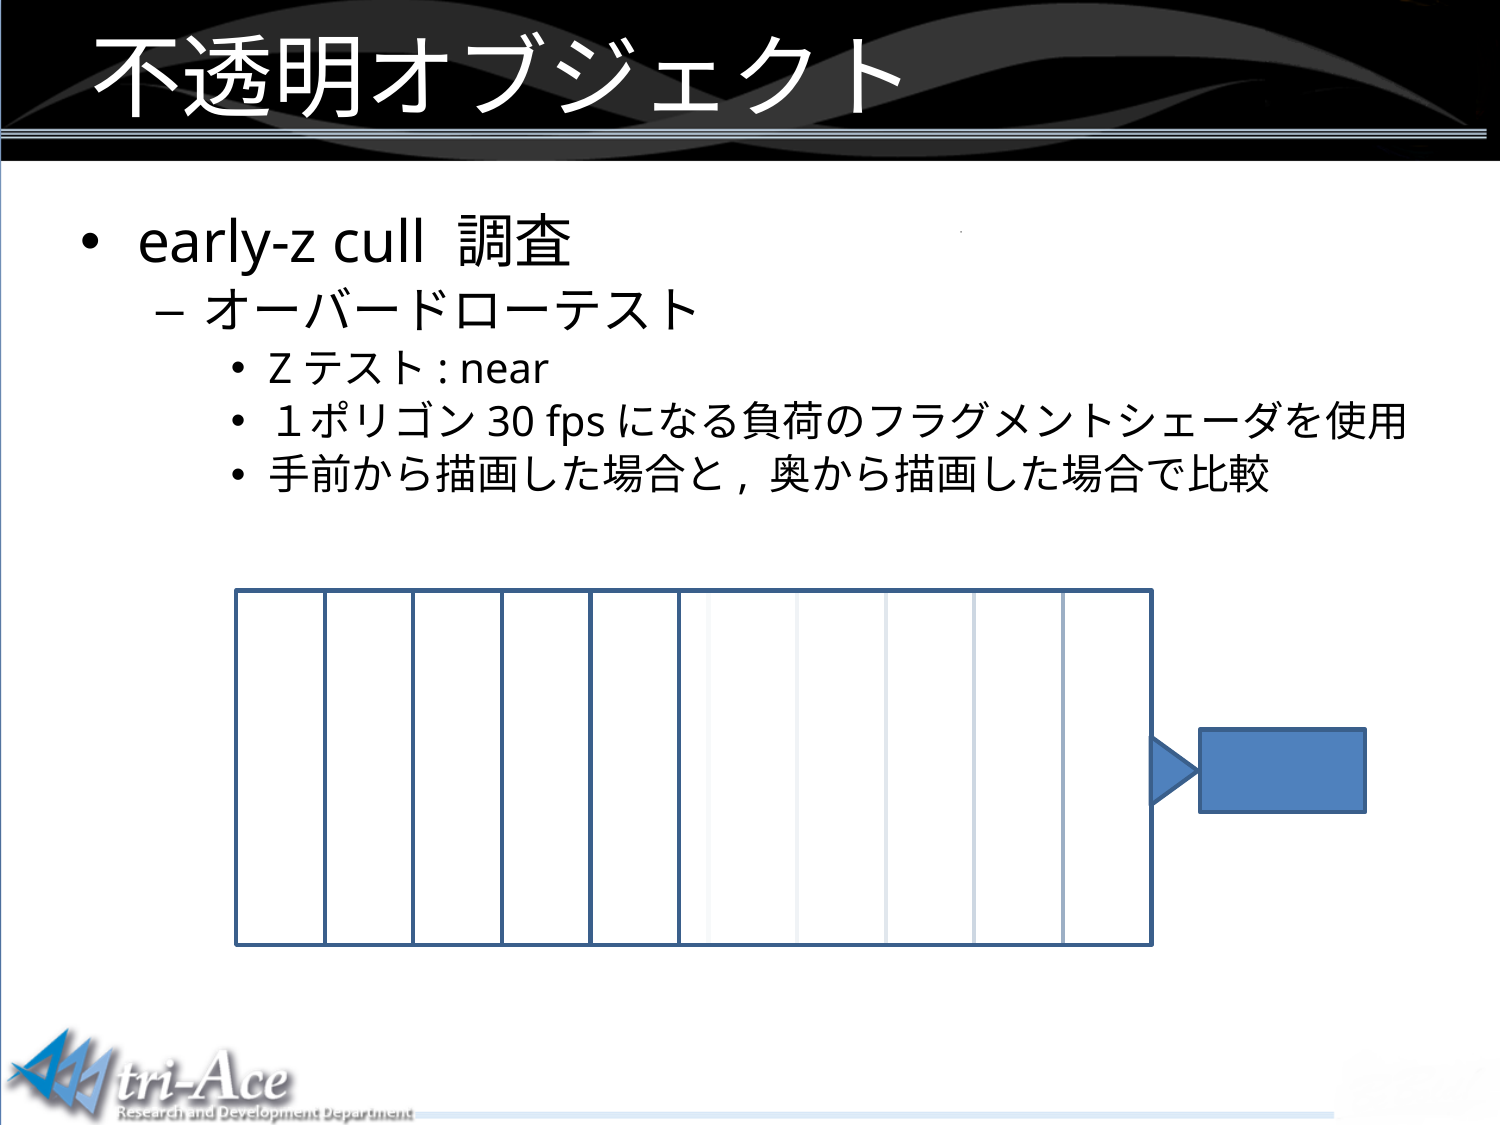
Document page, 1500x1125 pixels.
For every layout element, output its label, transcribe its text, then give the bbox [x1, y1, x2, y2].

title 不透明オブジェクト [74, 7, 1426, 140]
list early-z cull 調査 オーバードローテスト Zテスト: near １ポリゴン30 fpsになる負荷のフラグメントシェーダを使用 手前から描画した場合と, 奥から描画した場合で比較 [65, 204, 1446, 528]
picture [0, 0, 1500, 1125]
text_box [235, 590, 1152, 946]
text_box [1150, 729, 1366, 813]
